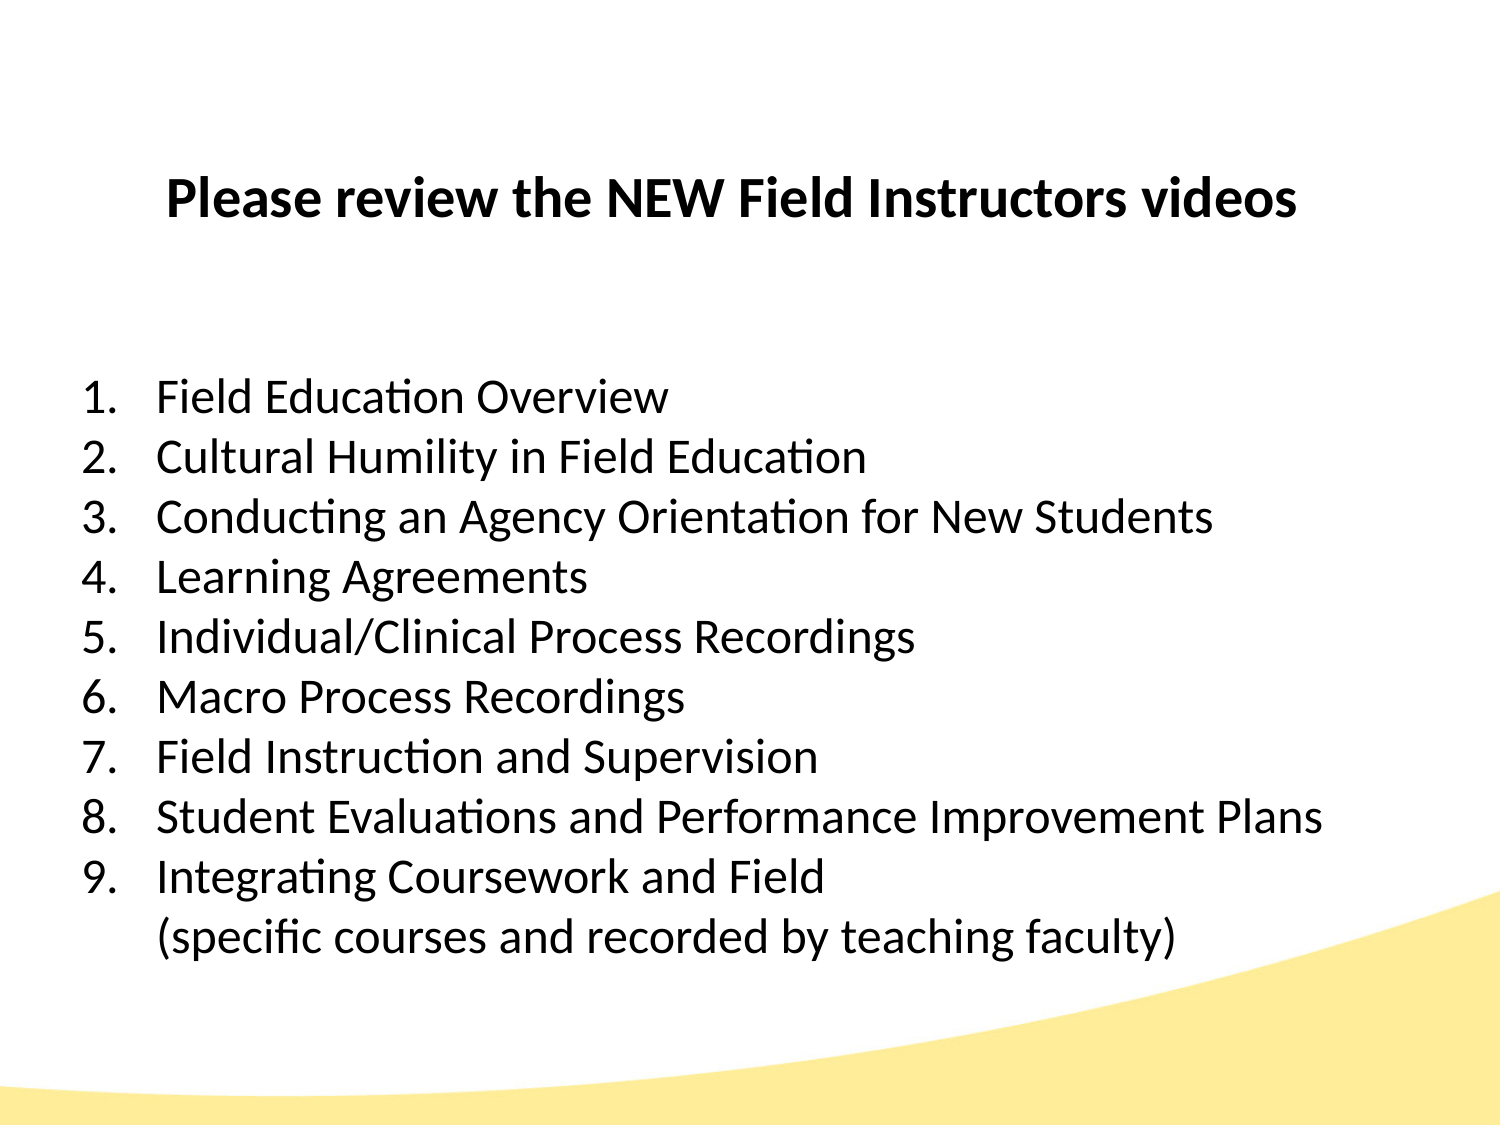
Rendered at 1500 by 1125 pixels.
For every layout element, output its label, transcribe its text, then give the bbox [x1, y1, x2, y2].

picture [0, 0, 1500, 1125]
text_box Field Education Overview Cultural Humility in Field Education Conducting an Agency Orientation for New Students Learning Agreements Individual/Clinical Process Recordings Macro Process Recordings Field Instruction and Supervision Student Evaluations and Performance Improvement Plans Integrating Coursework and Field (specific courses and recorded by teaching faculty) [65, 376, 1356, 1011]
title Please review the NEW Field Instructors videos [80, 93, 1385, 295]
